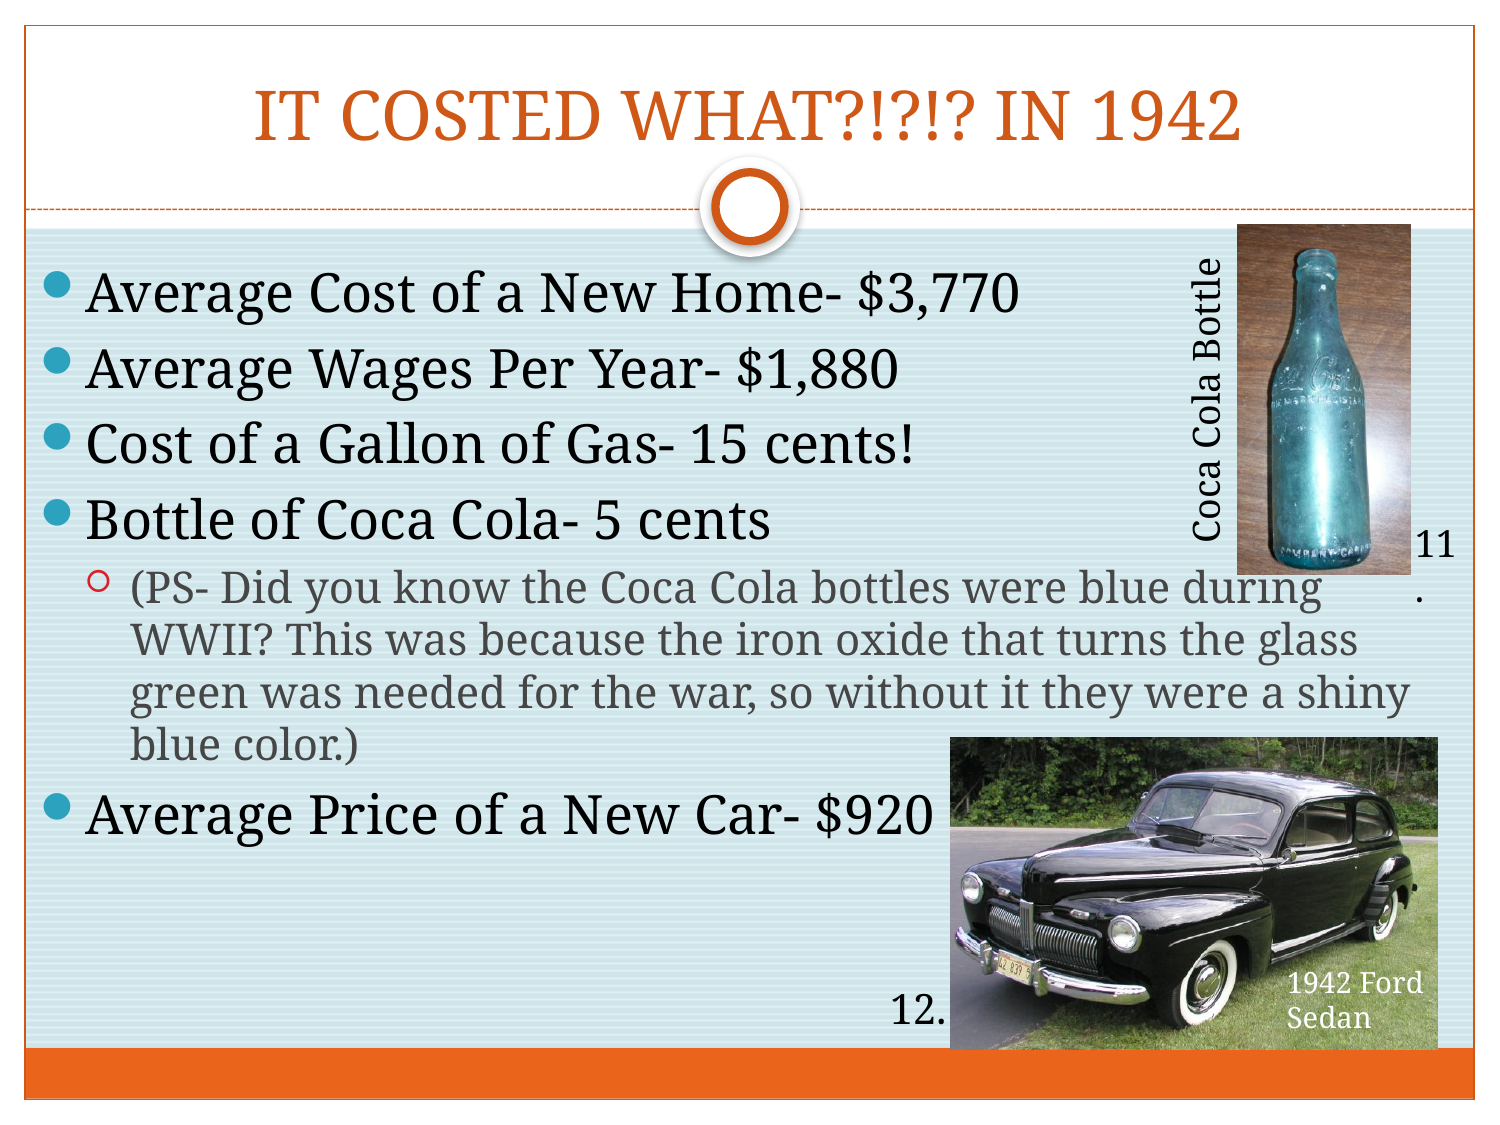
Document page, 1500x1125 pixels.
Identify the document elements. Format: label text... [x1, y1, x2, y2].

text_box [949, 737, 1451, 1051]
title IT COSTED WHAT?!?!? IN 1942 [49, 37, 1450, 162]
text_box 12. [875, 975, 942, 1040]
list Average Cost of a New Home- $3,770 Average Wages Per Year- $1,880 Cost of a Gallon of Gas- 15 cents! Bottle of Coca Cola- 5 cents (PS- Did you know the Coca Cola bottles were blue during WWII? This was because the iron oxide that turns the glass green was needed for the war, so without it they were a shiny blue color.) Average Price of a New Car- $920 [24, 250, 1445, 1001]
text_box 11. [1399, 512, 1475, 618]
picture [1237, 224, 1411, 576]
text_box Coca Cola Bottle [1174, 224, 1235, 559]
